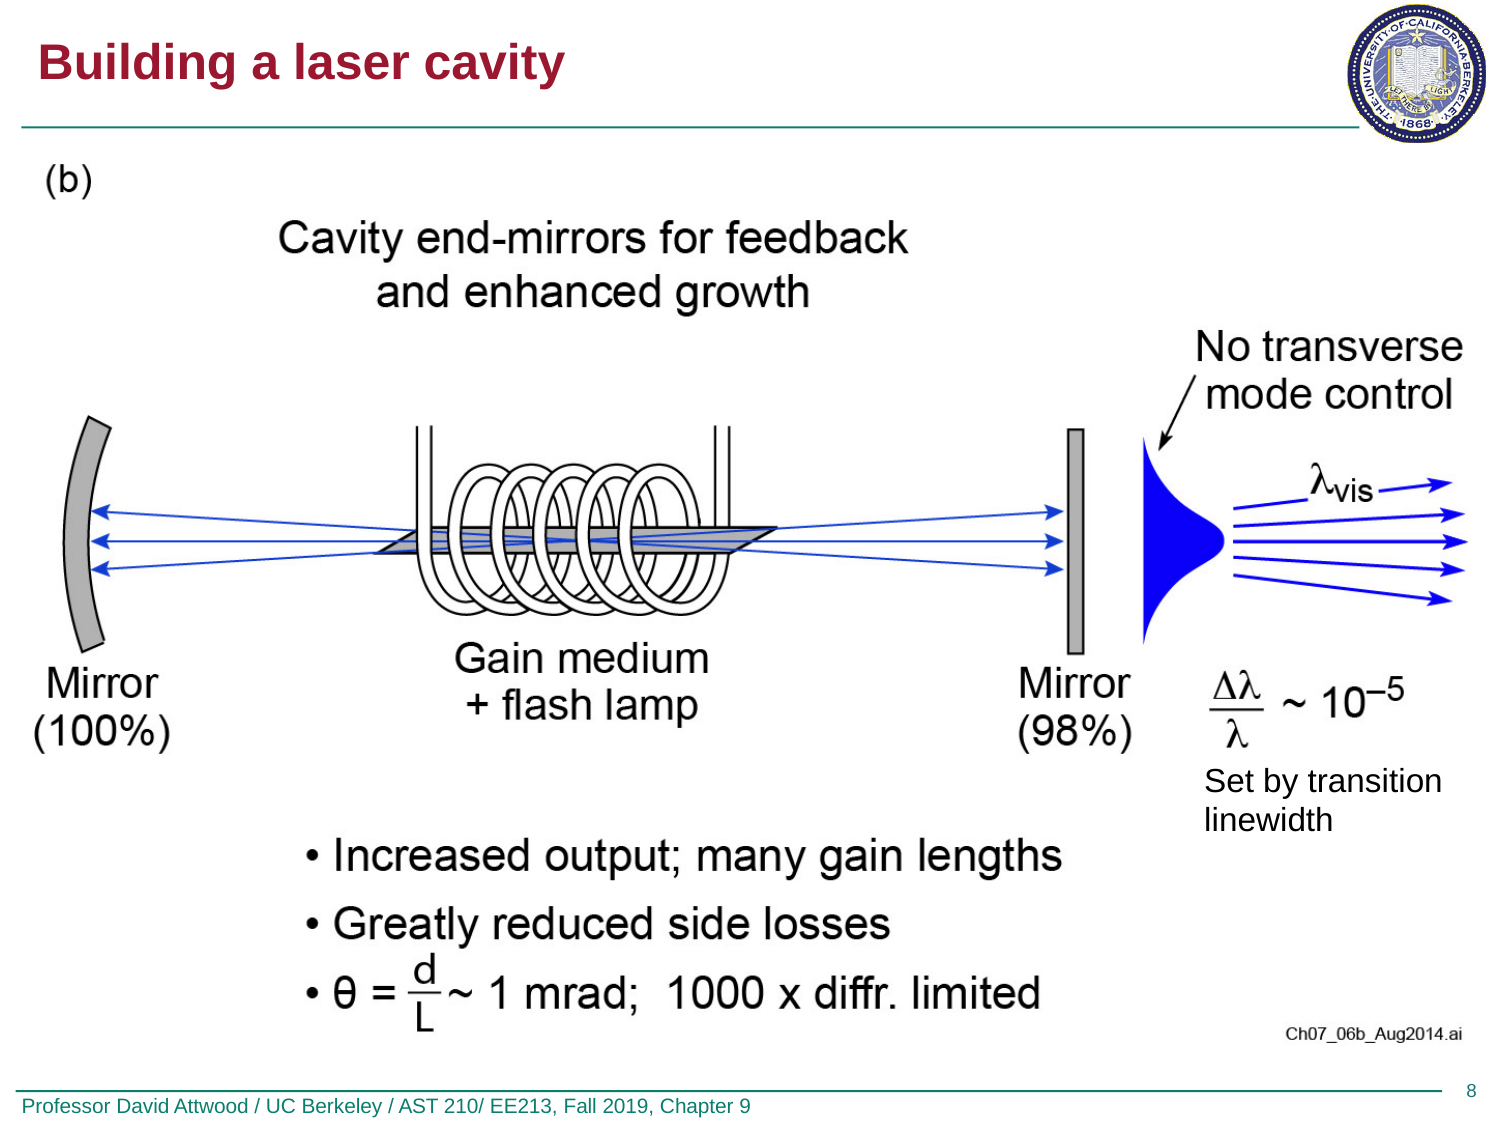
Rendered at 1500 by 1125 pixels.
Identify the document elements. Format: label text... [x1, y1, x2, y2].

slide_number 8 [1426, 1070, 1493, 1100]
picture [31, 159, 1469, 1046]
picture [1347, 4, 1486, 143]
title Building a laser cavity [22, 0, 1365, 126]
